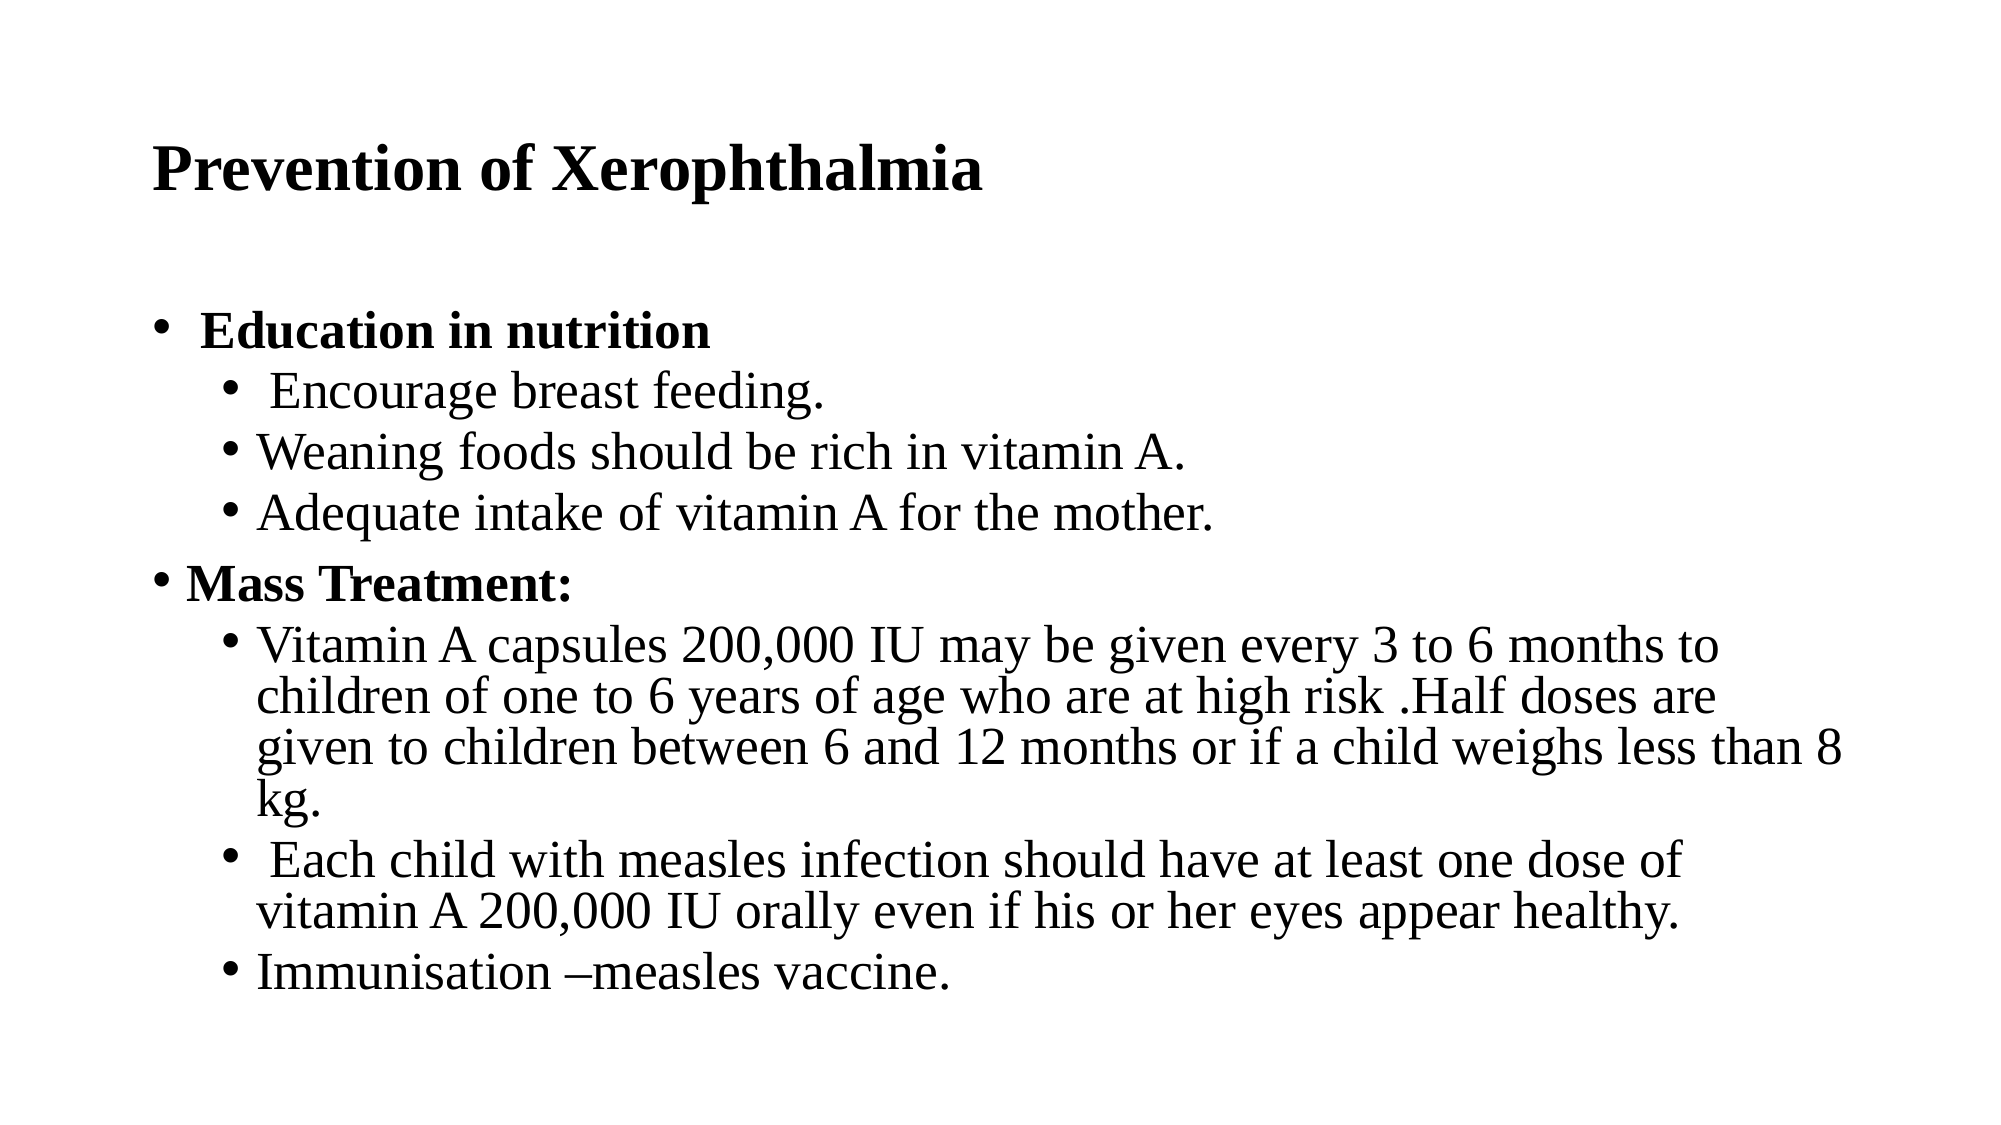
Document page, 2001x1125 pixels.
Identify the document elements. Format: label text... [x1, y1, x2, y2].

title Prevention of Xerophthalmia [137, 59, 1863, 278]
list Education in nutrition Encourage breast feeding. Weaning foods should be rich in vitamin A. Adequate intake of vitamin A for the mother. Mass Treatment: Vitamin A capsules 200,000 IU may be given every 3 to 6 months to children of one to 6 years of age who are at high risk .Half doses are given to children between 6 and 12 months or if a child weighs less than 8 kg. Each child with measles infection should have at least one dose of vitamin A 200,000 IU orally even if his or her eyes appear healthy. Immunisation –measles vaccine. [137, 299, 1863, 1014]
